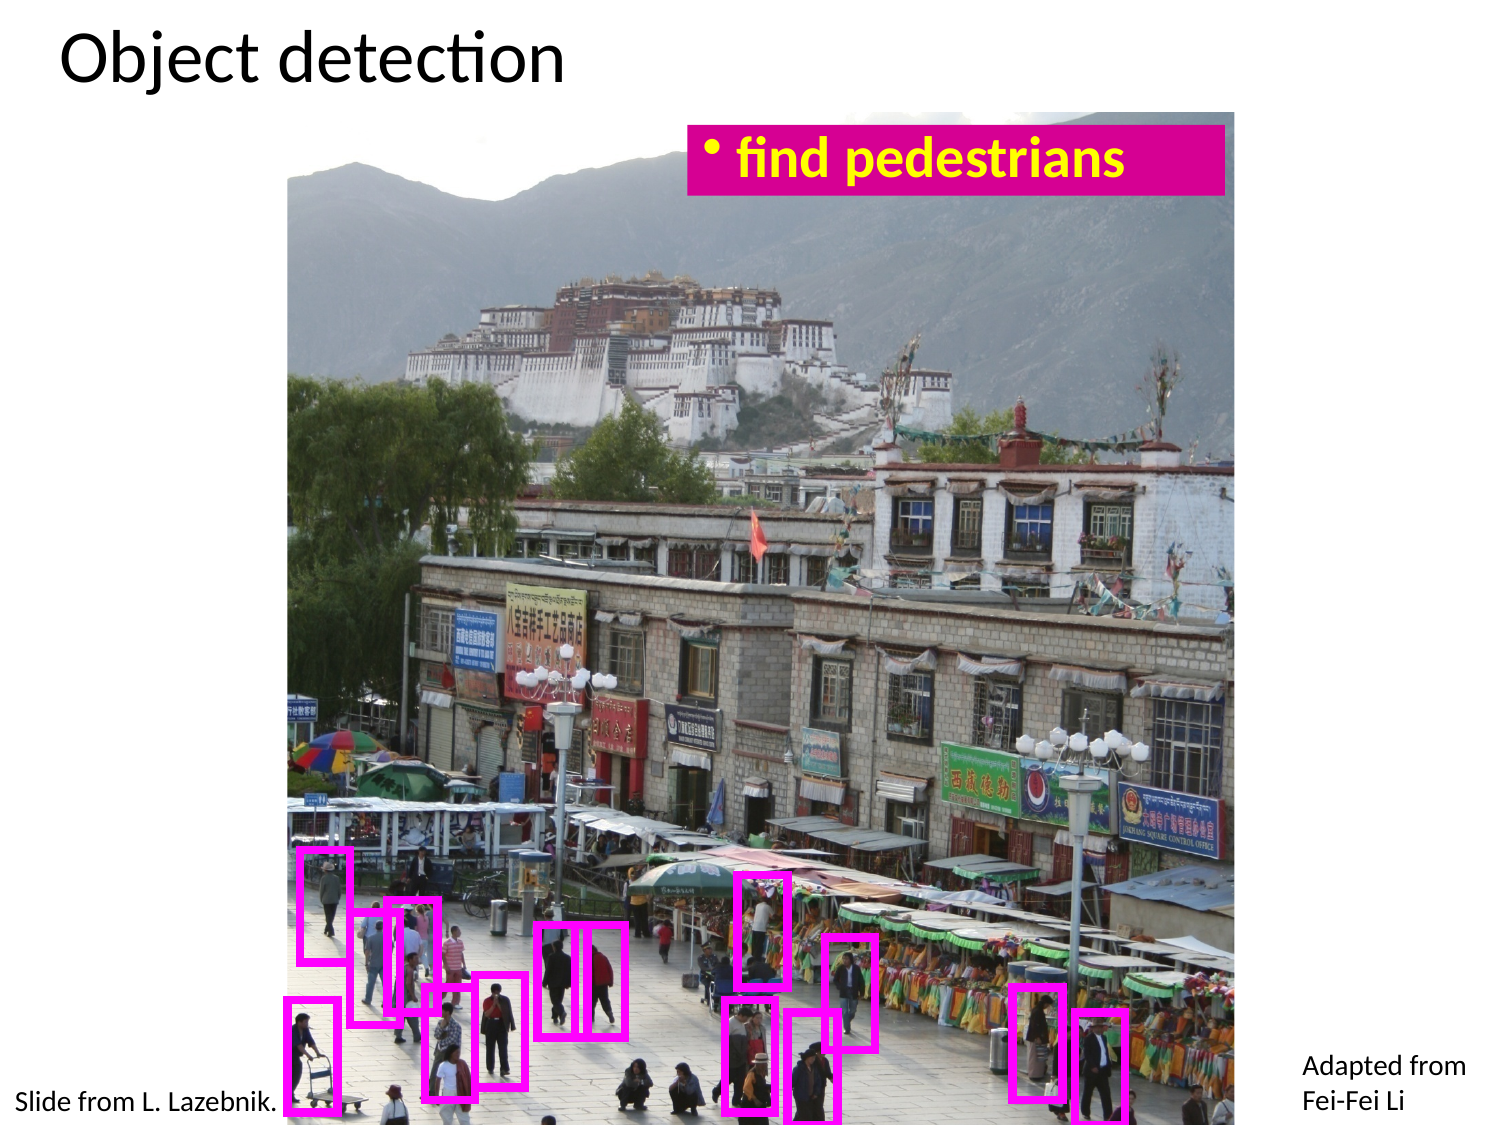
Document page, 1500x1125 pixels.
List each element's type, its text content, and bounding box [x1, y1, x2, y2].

picture [287, 112, 1235, 1125]
text_box Object detection [44, 0, 583, 105]
text_box Slide from L. Lazebnik. [0, 1074, 287, 1125]
text_box Adapted from Fei-Fei Li [1287, 1039, 1500, 1124]
